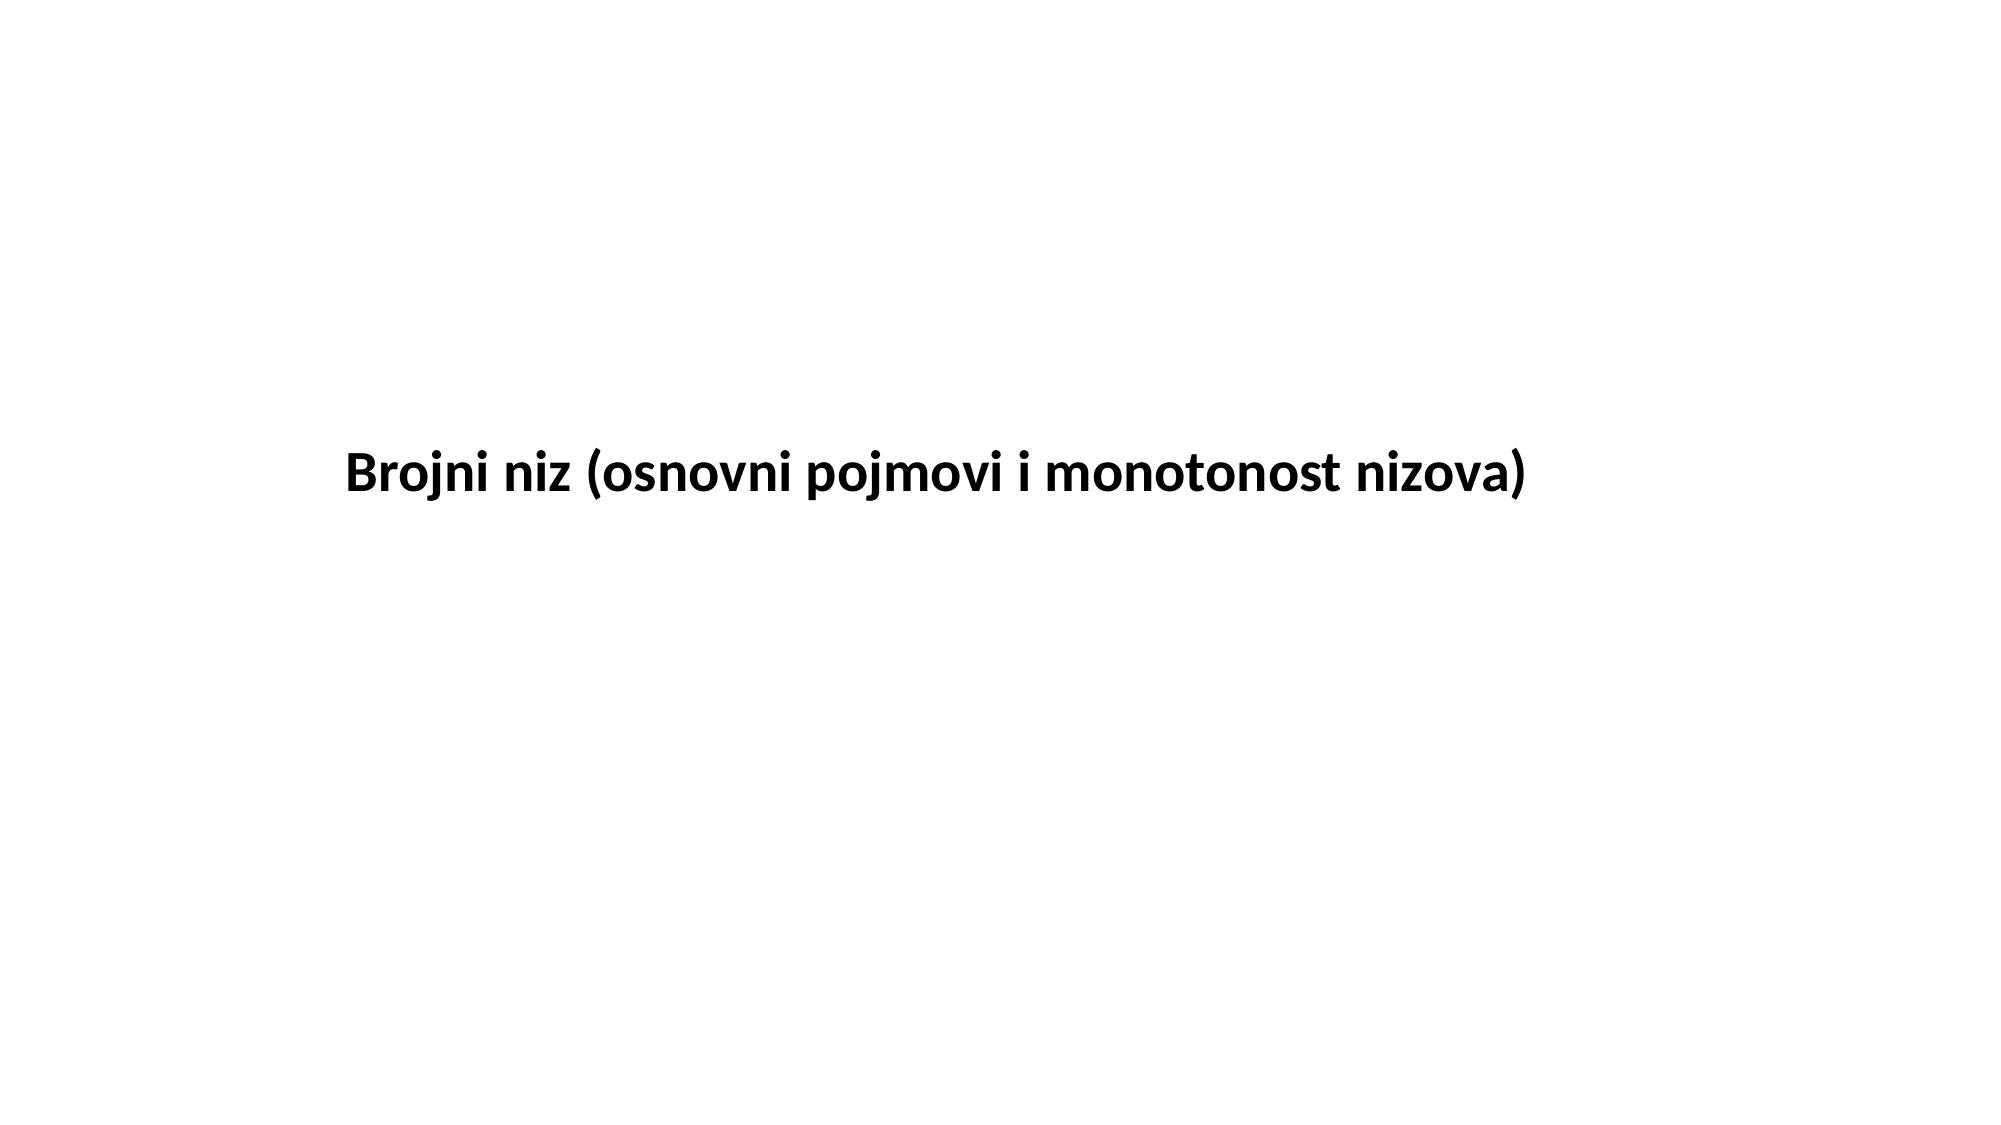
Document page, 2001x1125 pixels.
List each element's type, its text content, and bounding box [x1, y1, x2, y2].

text_box Brojni niz (osnovni pojmovi i monotonost nizova) [331, 425, 1602, 511]
